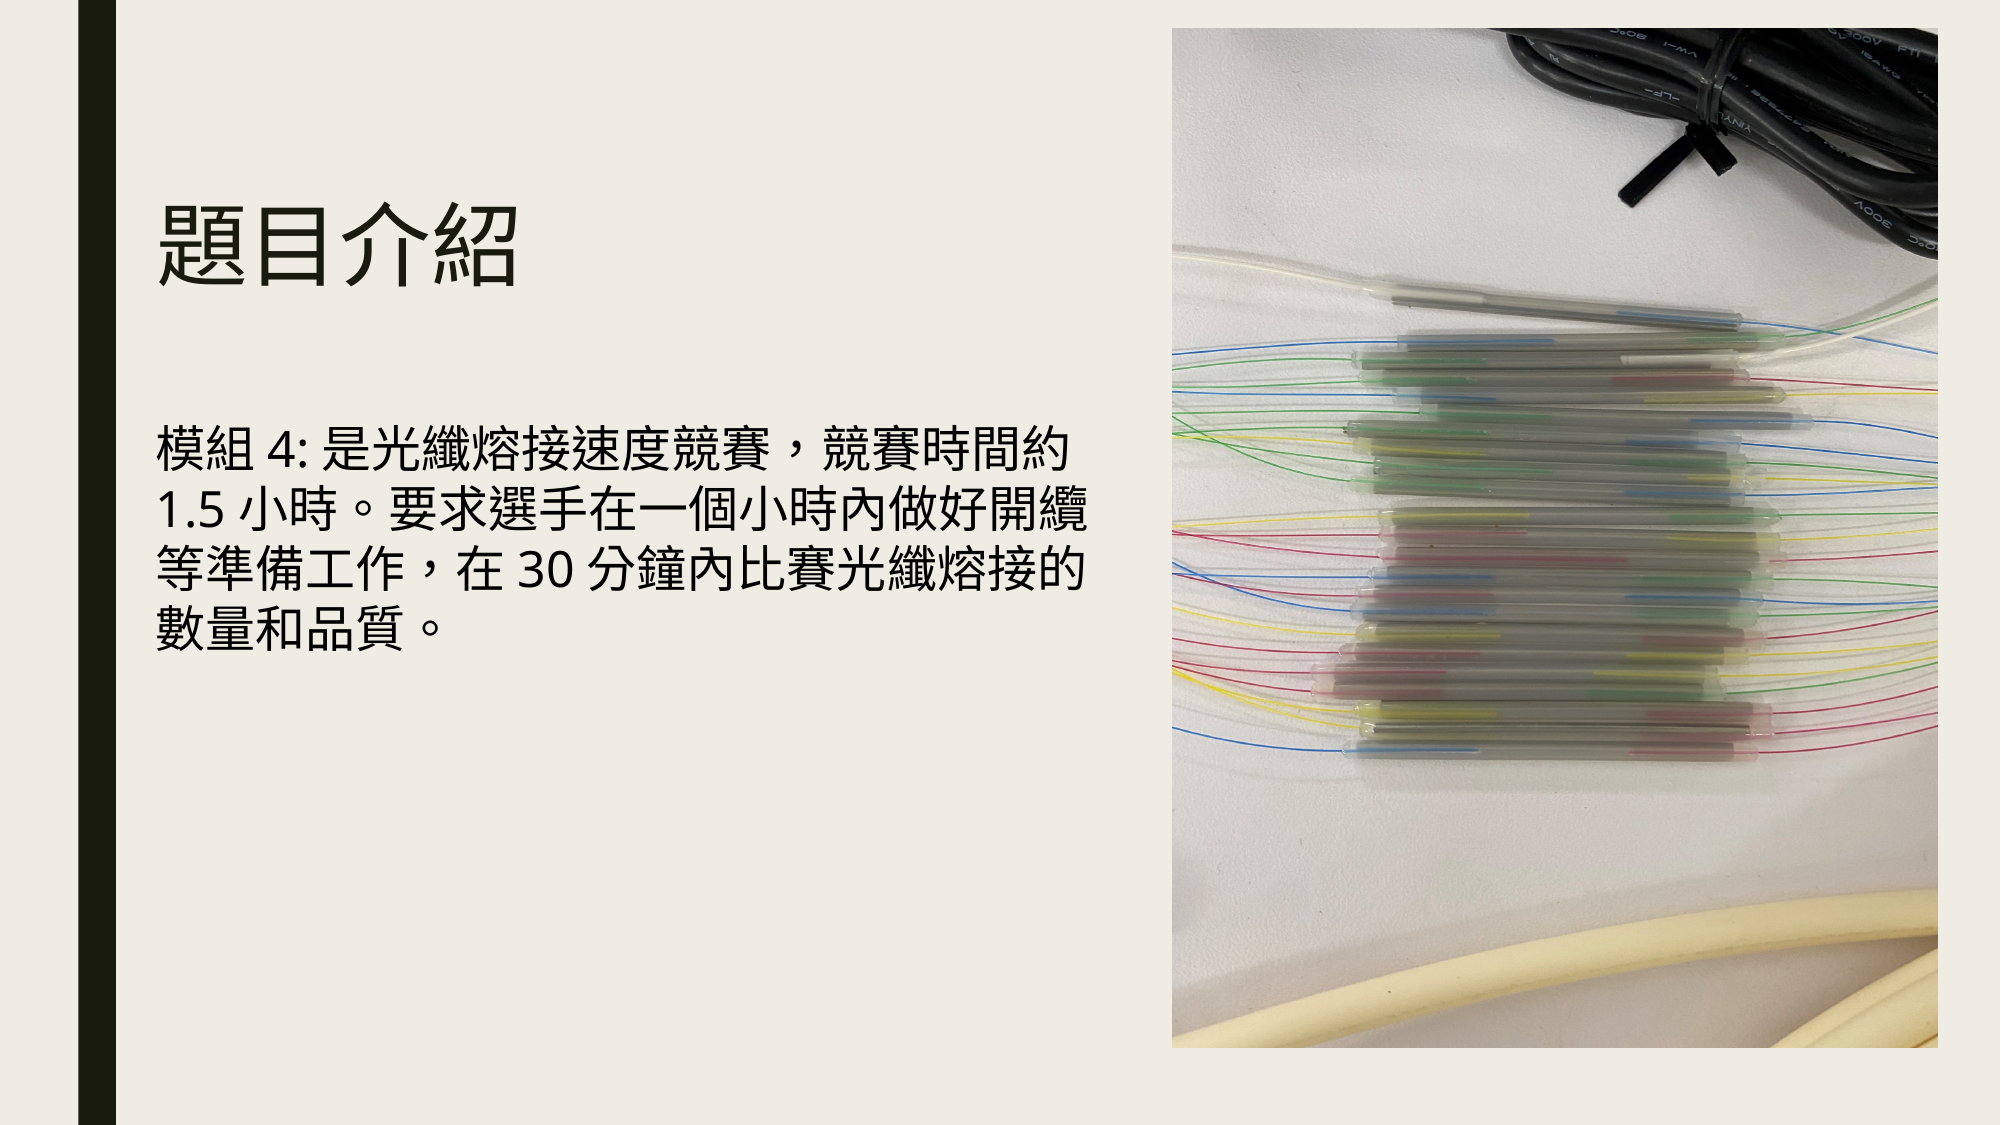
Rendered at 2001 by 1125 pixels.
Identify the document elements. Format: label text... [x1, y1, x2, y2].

text_box 模組4:是光纖熔接速度競賽，競賽時間約1.5小時。要求選手在一個小時內做好開纜等準備工作，在30分鐘內比賽光纖熔接的數量和品質。 [141, 410, 1149, 725]
title 題目介紹 [141, 194, 1172, 439]
picture [1172, 28, 1938, 1048]
